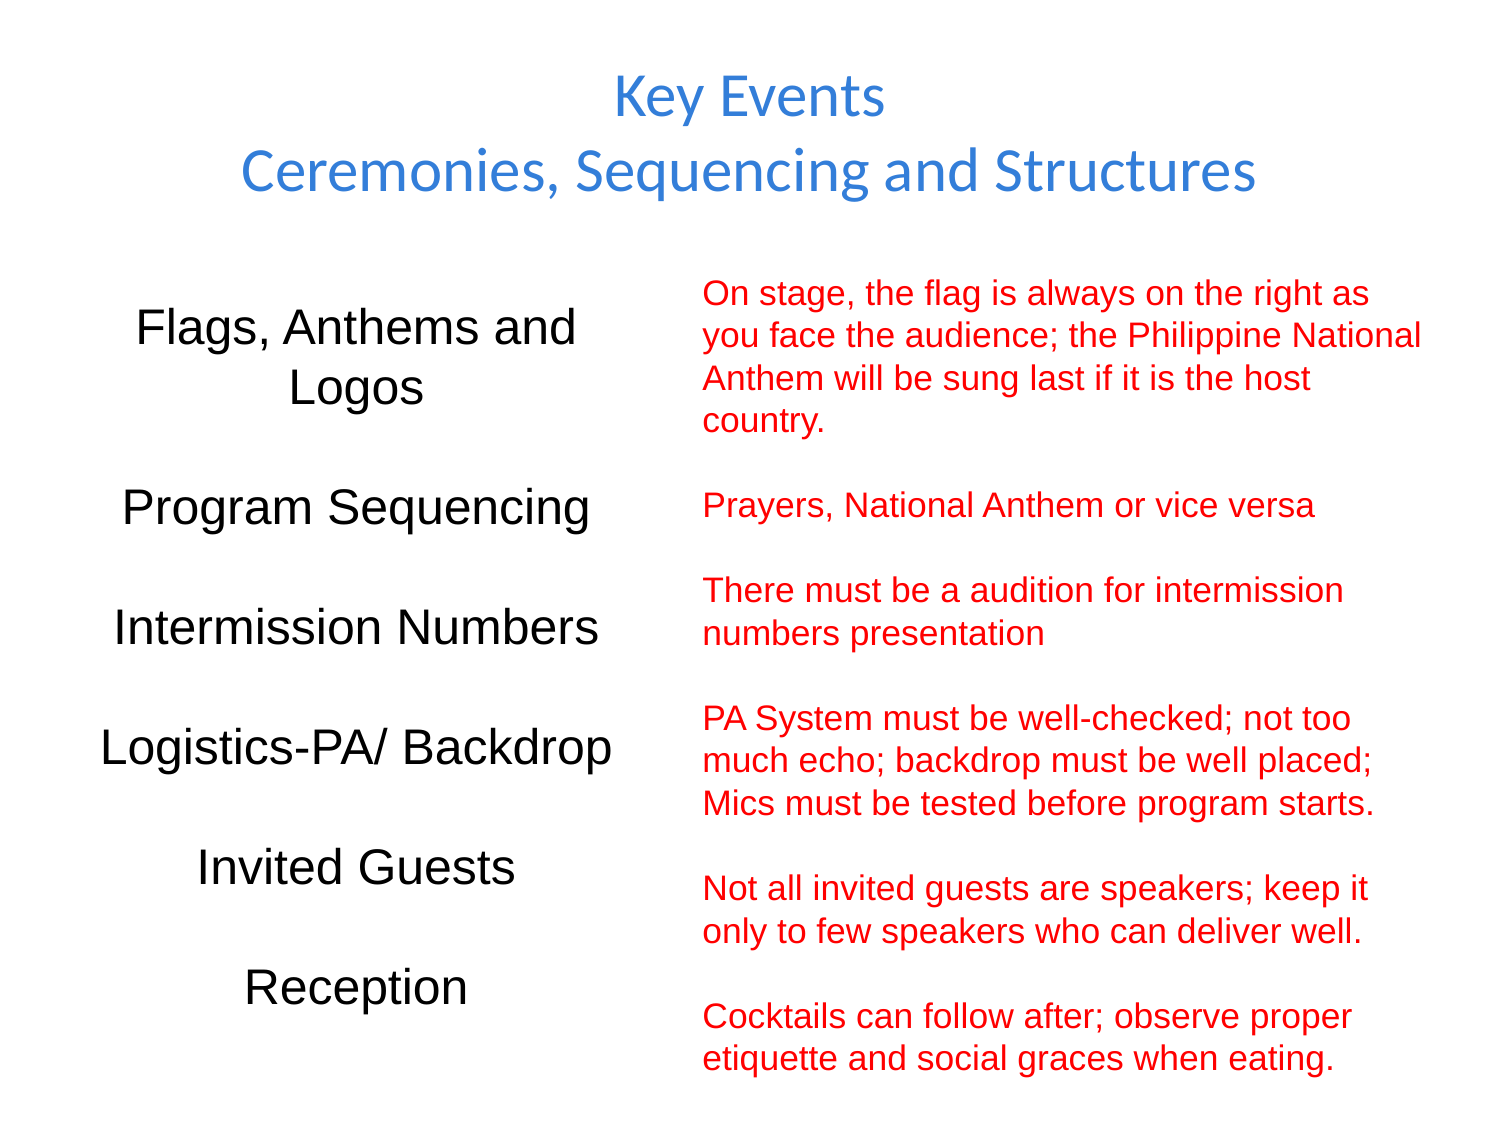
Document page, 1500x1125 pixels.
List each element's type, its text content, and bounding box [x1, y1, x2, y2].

text_box Flags, Anthems and Logos Program Sequencing Intermission Numbers Logistics-PA/ Backdrop Invited Guests Reception [49, 287, 663, 1083]
title Key Events Ceremonies, Sequencing and Structures [75, 45, 1425, 213]
text_box On stage, the flag is always on the right as you face the audience; the Philippine National Anthem will be sung last if it is the host country. Prayers, National Anthem or vice versa There must be a audition for intermission numbers presentation PA System must be well-checked; not too much echo; backdrop must be well placed; Mics must be tested before program starts. Not all invited guests are speakers; keep it only to few speakers who can deliver well. Cocktails can follow after; observe proper etiquette and social graces when eating. [687, 262, 1438, 1125]
